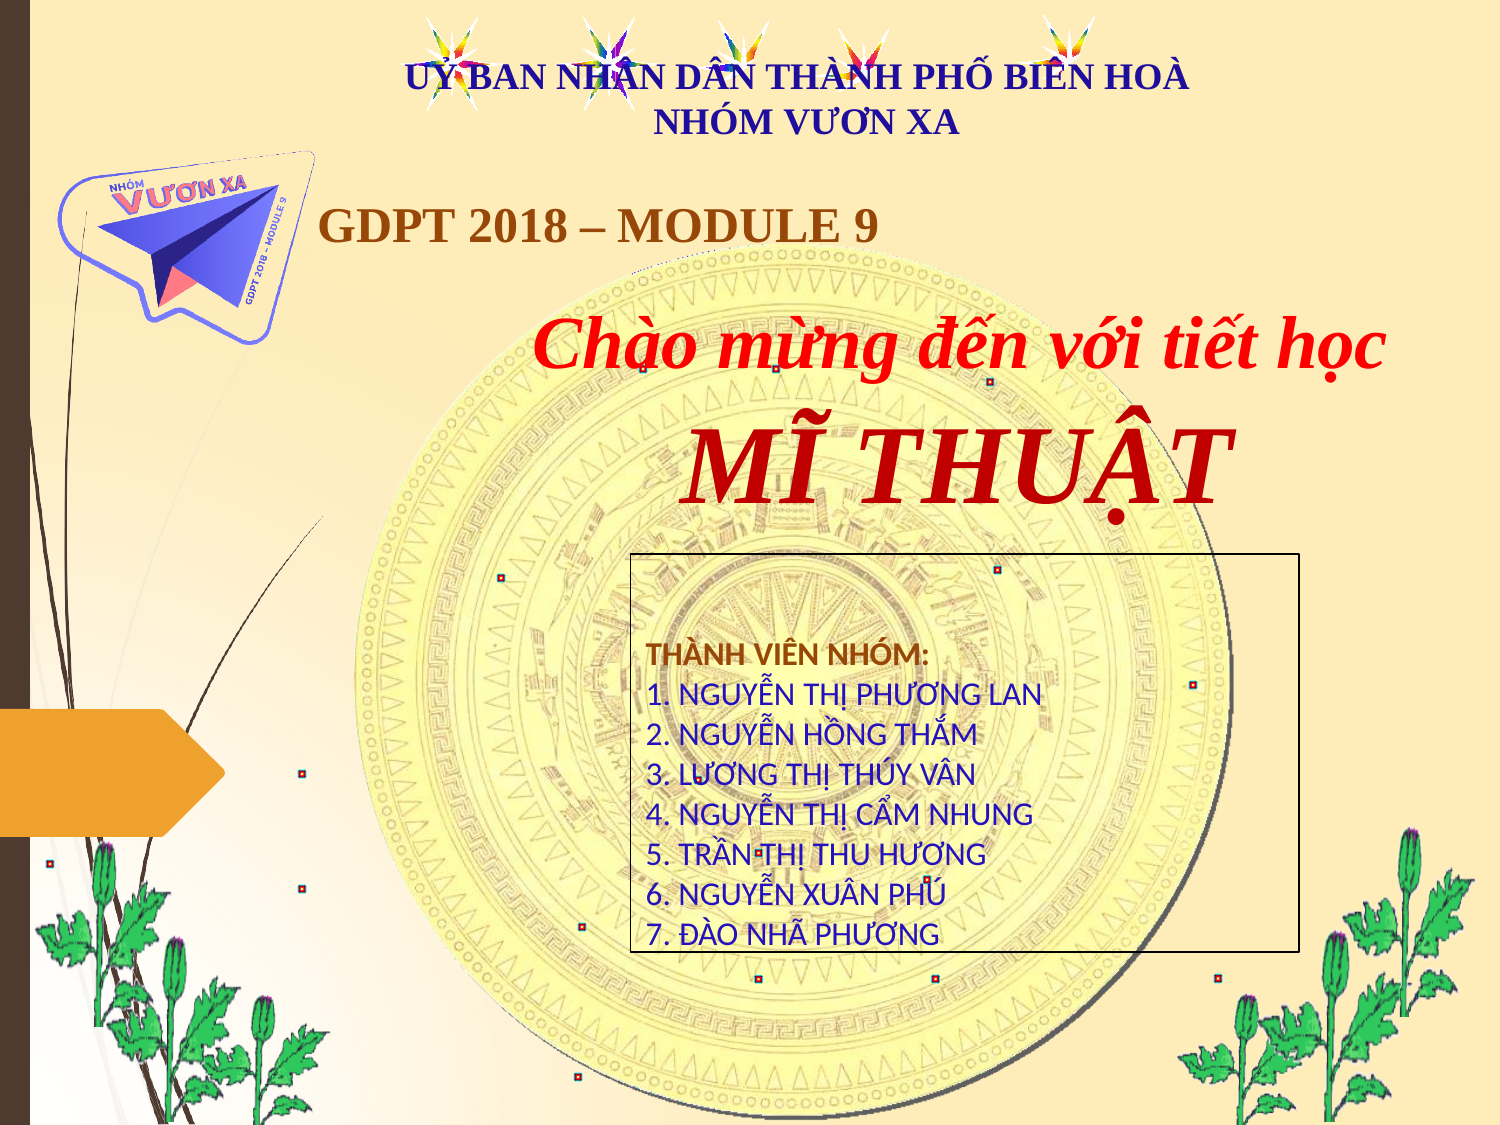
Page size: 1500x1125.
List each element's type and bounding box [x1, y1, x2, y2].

text_box [1017, 14, 1095, 79]
text_box [556, 16, 660, 112]
text_box [811, 27, 890, 92]
text_box [400, 16, 504, 112]
text_box [0, 0, 1500, 1125]
picture [31, 90, 343, 403]
text_box [1177, 778, 1476, 1125]
text_box [691, 20, 769, 85]
